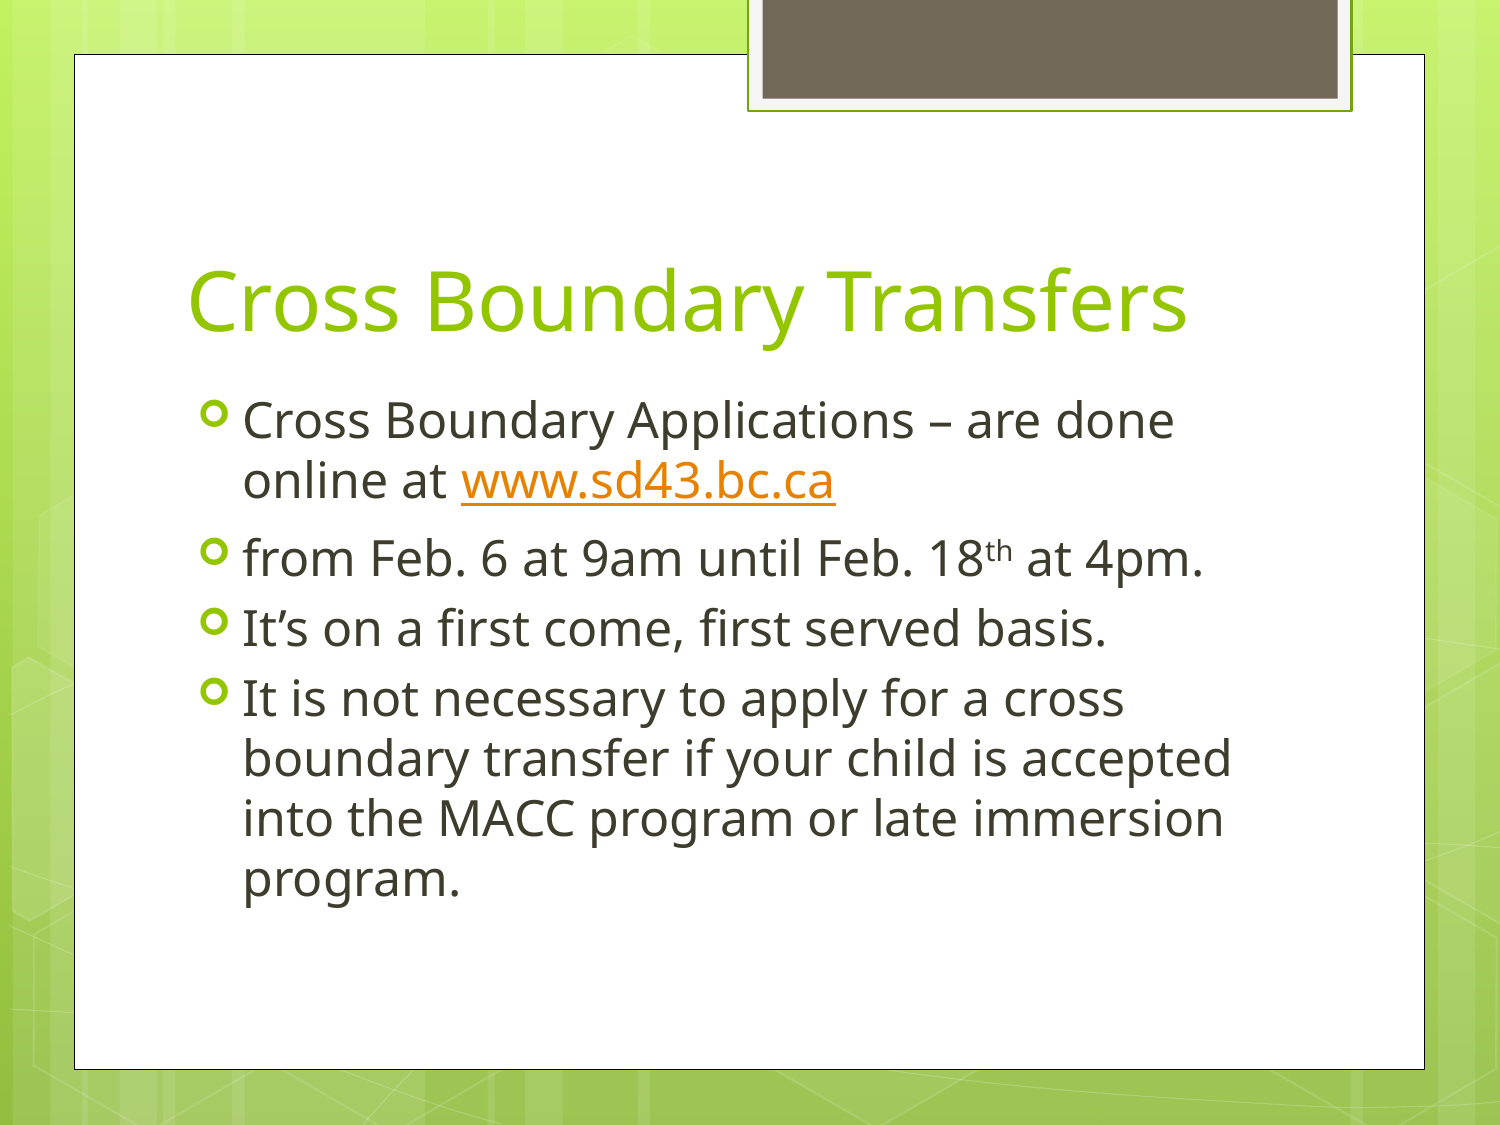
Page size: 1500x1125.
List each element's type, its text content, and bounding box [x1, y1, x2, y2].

title Cross Boundary Transfers [171, 168, 1324, 357]
list Cross Boundary Applications – are done online at www.sd43.bc.ca from Feb. 6 at 9am until Feb. 18th at 4pm. It’s on a first come, first served basis. It is not necessary to apply for a cross boundary transfer if your child is accepted into the MACC program or late immersion program. [171, 381, 1283, 957]
